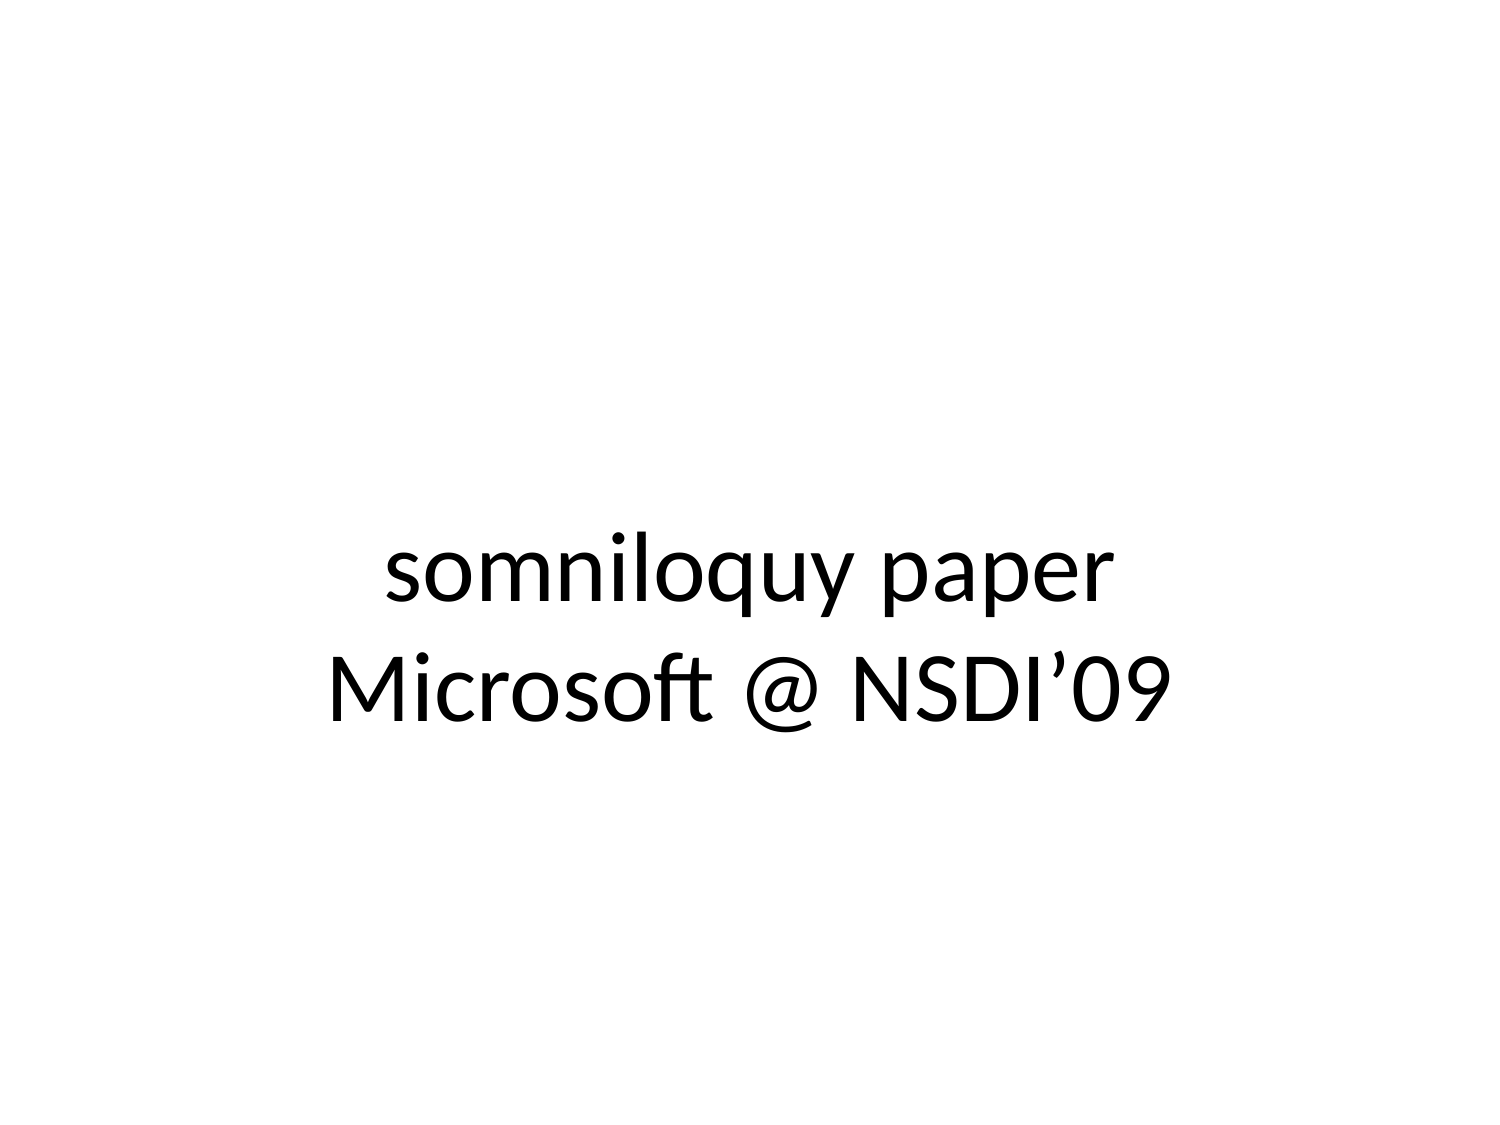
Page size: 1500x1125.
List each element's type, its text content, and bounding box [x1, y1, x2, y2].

text_box somniloquy paper Microsoft @ NSDI’09 [133, 494, 1367, 749]
